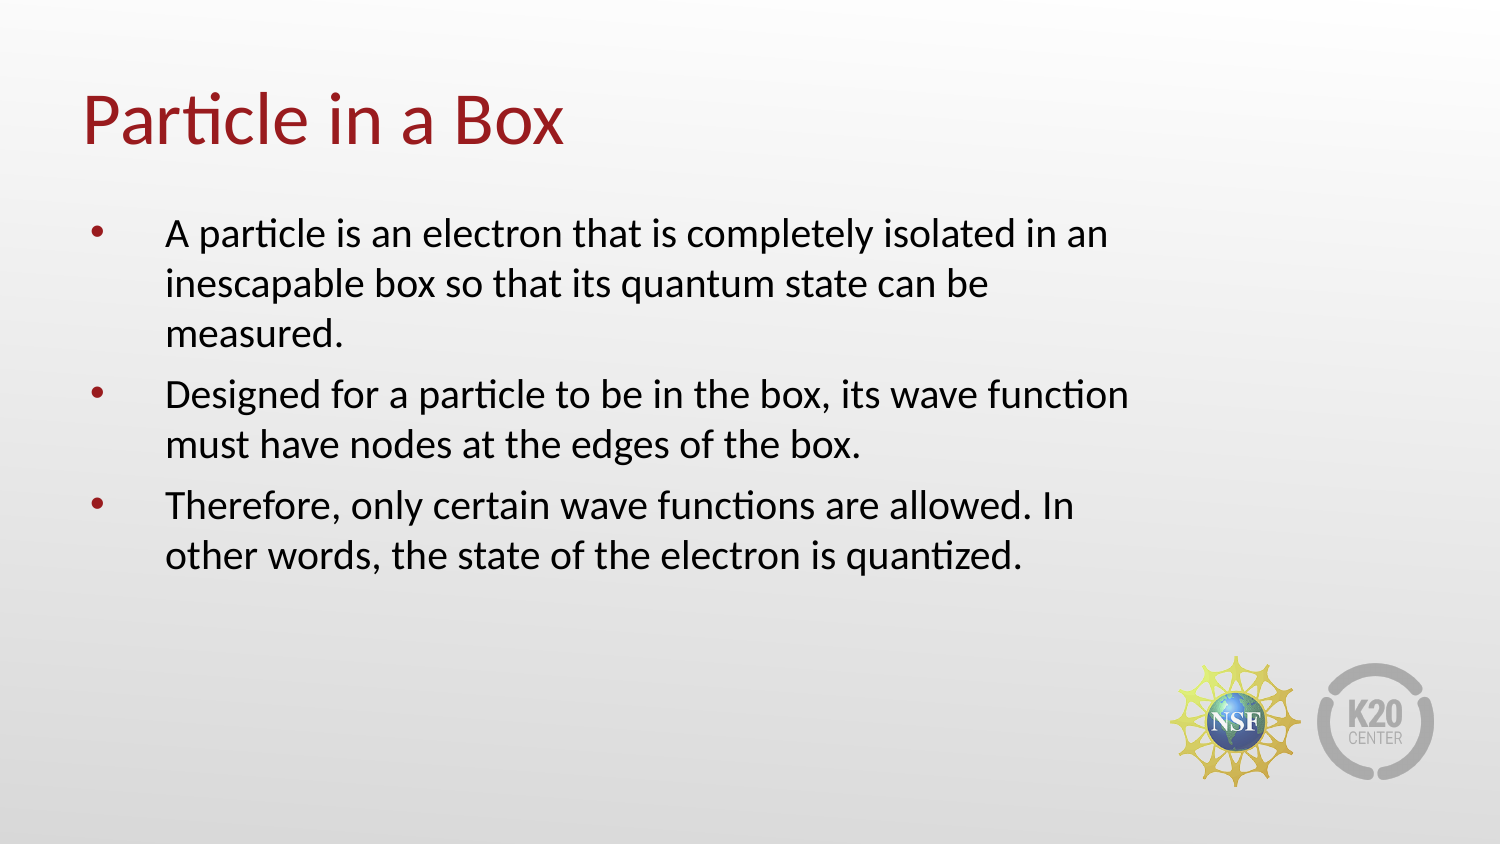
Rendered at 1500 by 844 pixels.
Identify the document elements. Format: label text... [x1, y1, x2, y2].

list A particle is an electron that is completely isolated in an inescapable box so that its quantum state can be measured. Designed for a particle to be in the box, its wave function must have nodes at the edges of the box. Therefore, only certain wave functions are allowed. In other words, the state of the electron is quantized. [75, 198, 1182, 658]
picture [1300, 646, 1451, 797]
title Particle in a Box [82, 19, 683, 160]
